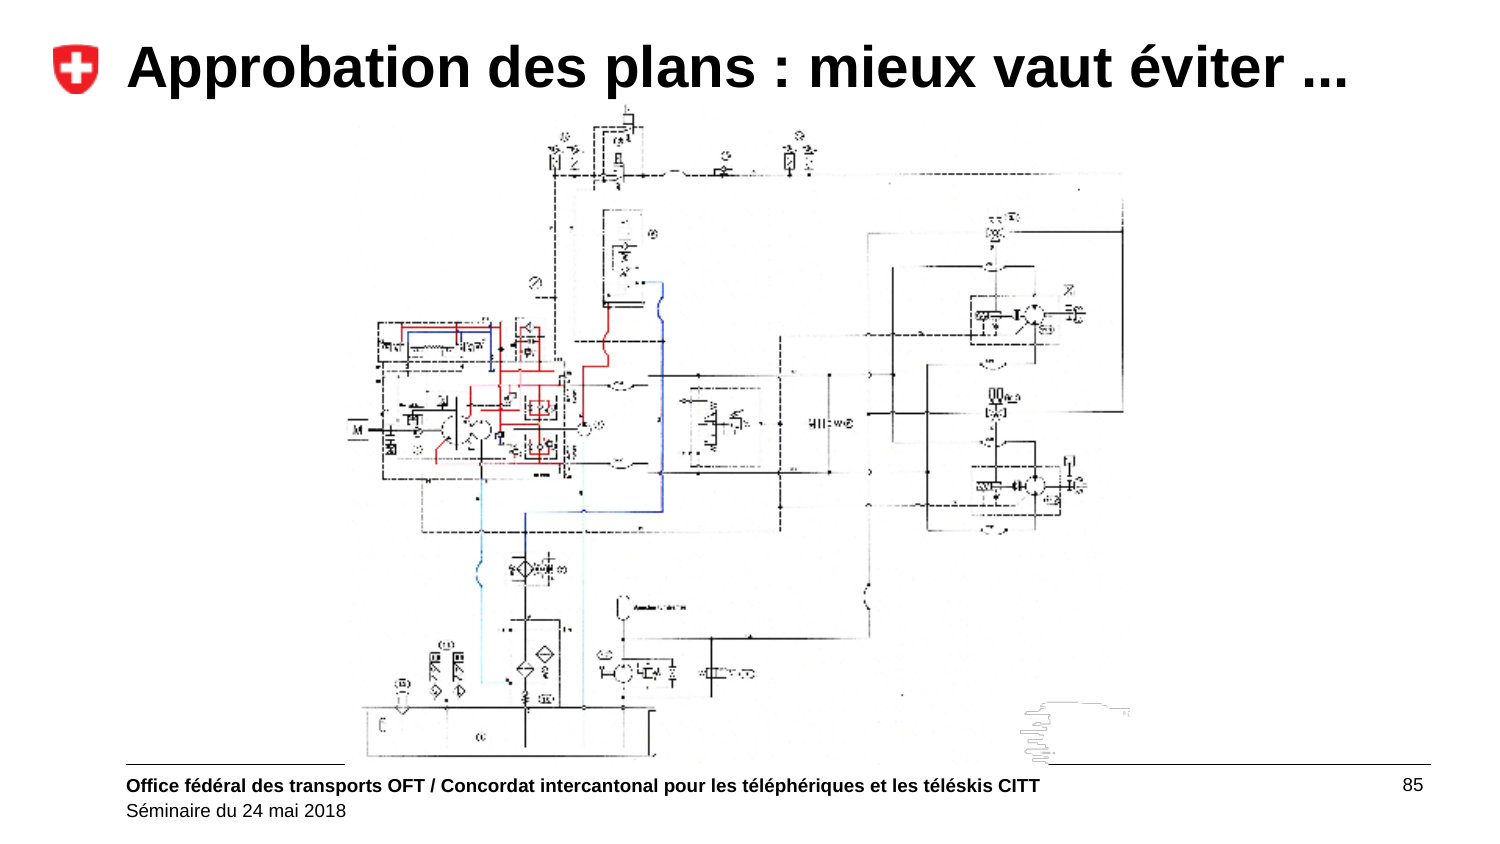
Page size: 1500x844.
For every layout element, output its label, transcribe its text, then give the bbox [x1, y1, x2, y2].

picture [344, 100, 1130, 766]
title Approbation des plans : mieux vaut éviter ... [126, 28, 1431, 182]
